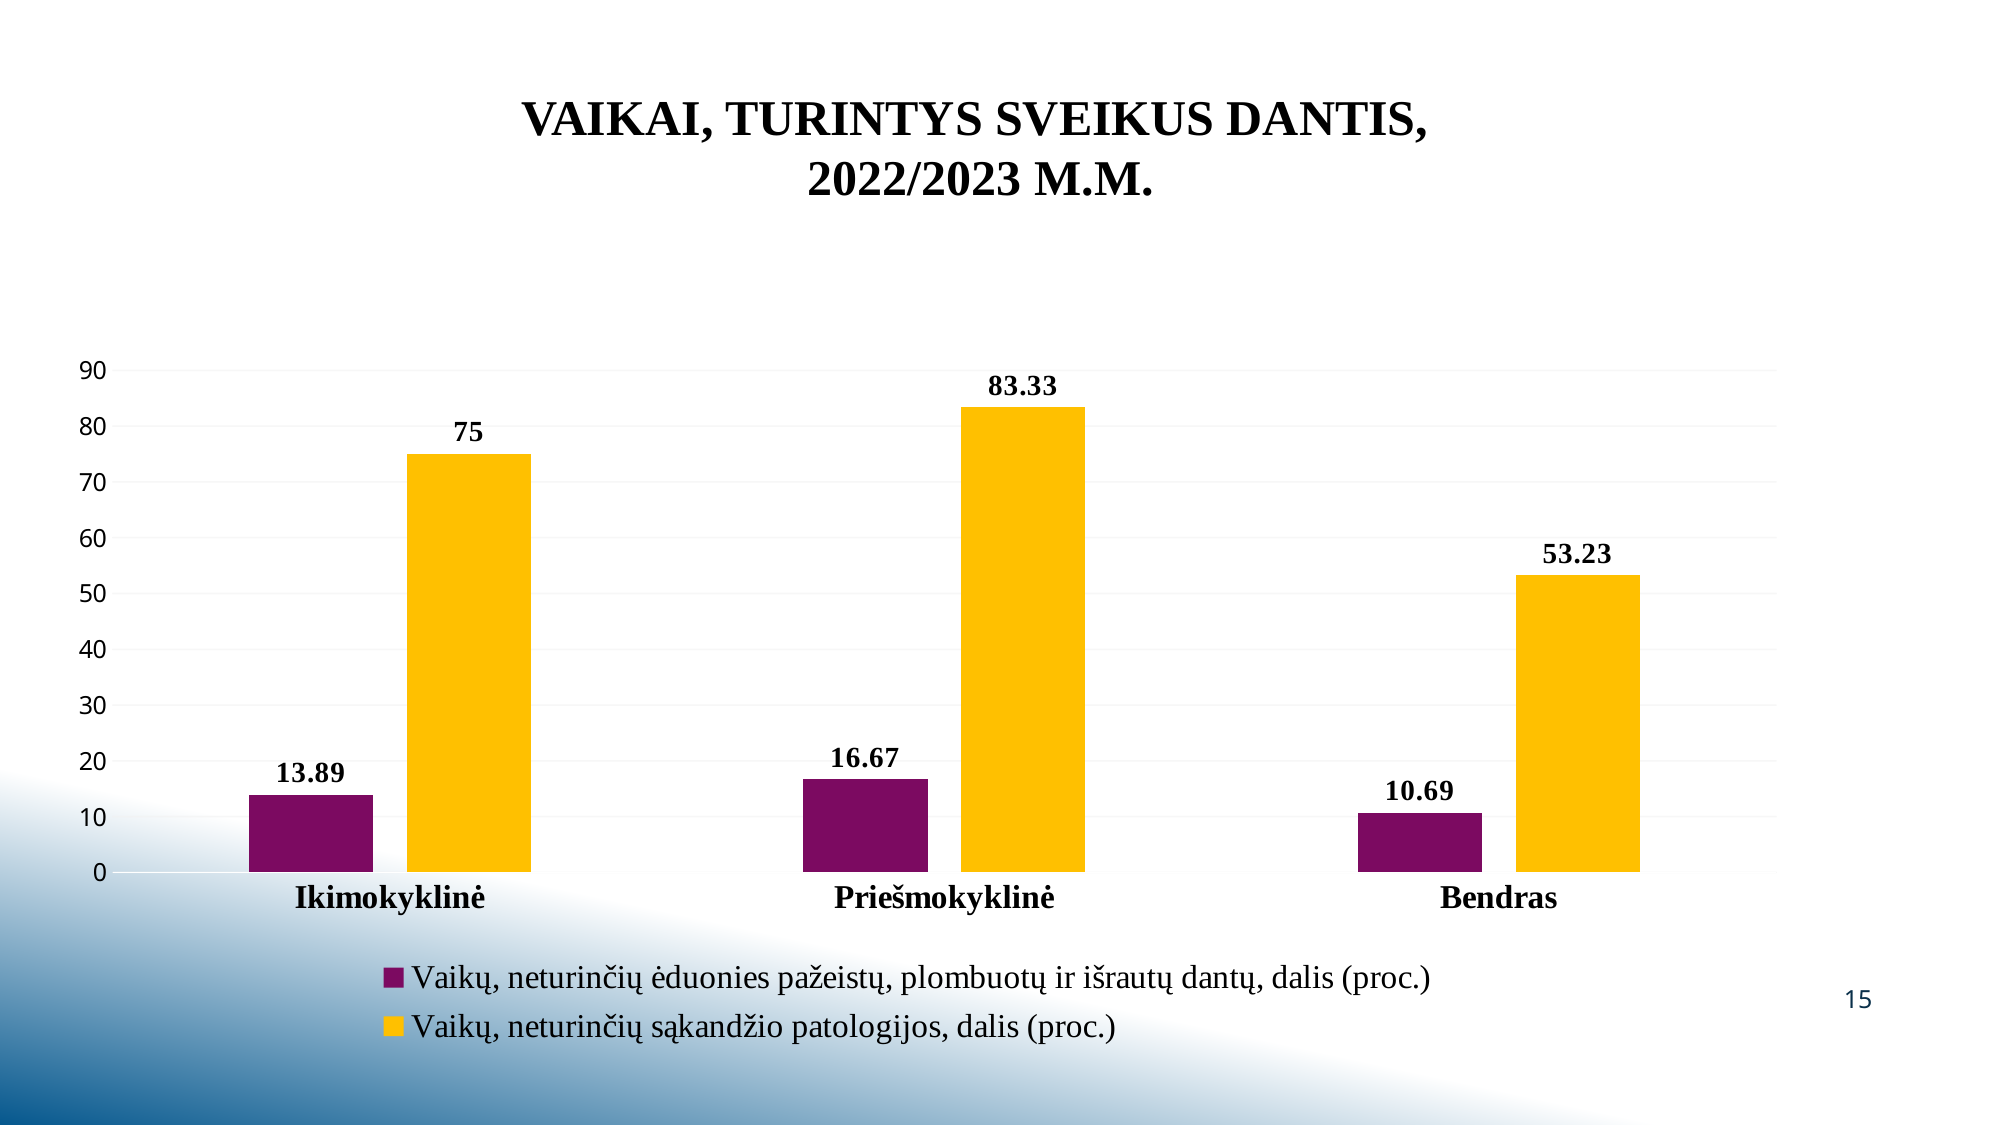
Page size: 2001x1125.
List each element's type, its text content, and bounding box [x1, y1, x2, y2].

slide_number 15 [1801, 915, 1888, 1025]
title Vaikai, turintys sveikus dantis, 2022/2023 m.m. [280, 68, 1681, 222]
chart [16, 346, 1801, 1057]
